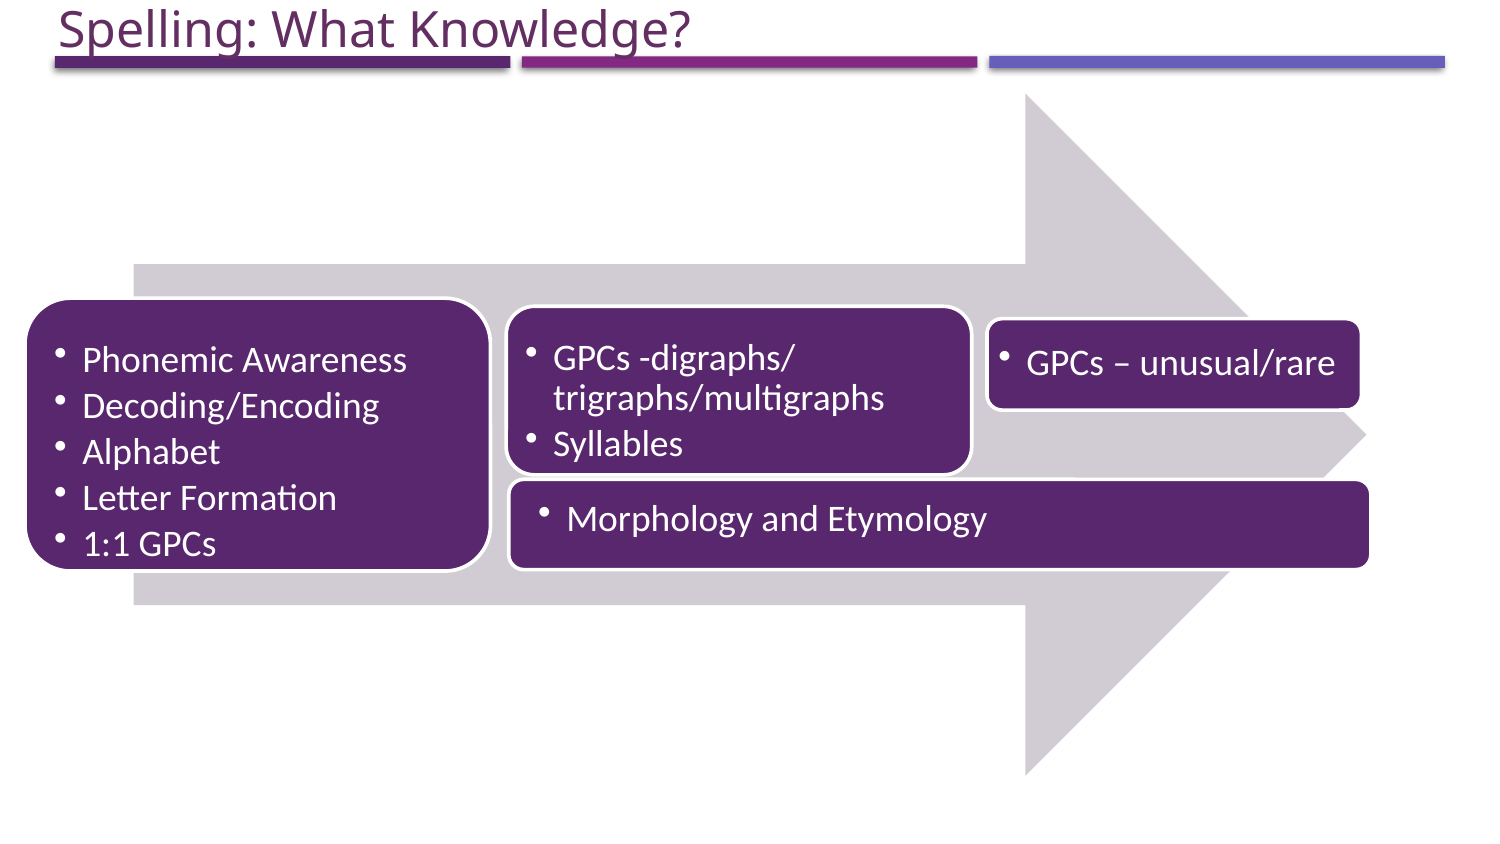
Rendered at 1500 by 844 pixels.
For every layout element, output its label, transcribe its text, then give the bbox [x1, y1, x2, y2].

text_box Spelling: What Knowledge? [43, 0, 1261, 66]
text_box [24, 92, 1476, 777]
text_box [508, 478, 1372, 571]
